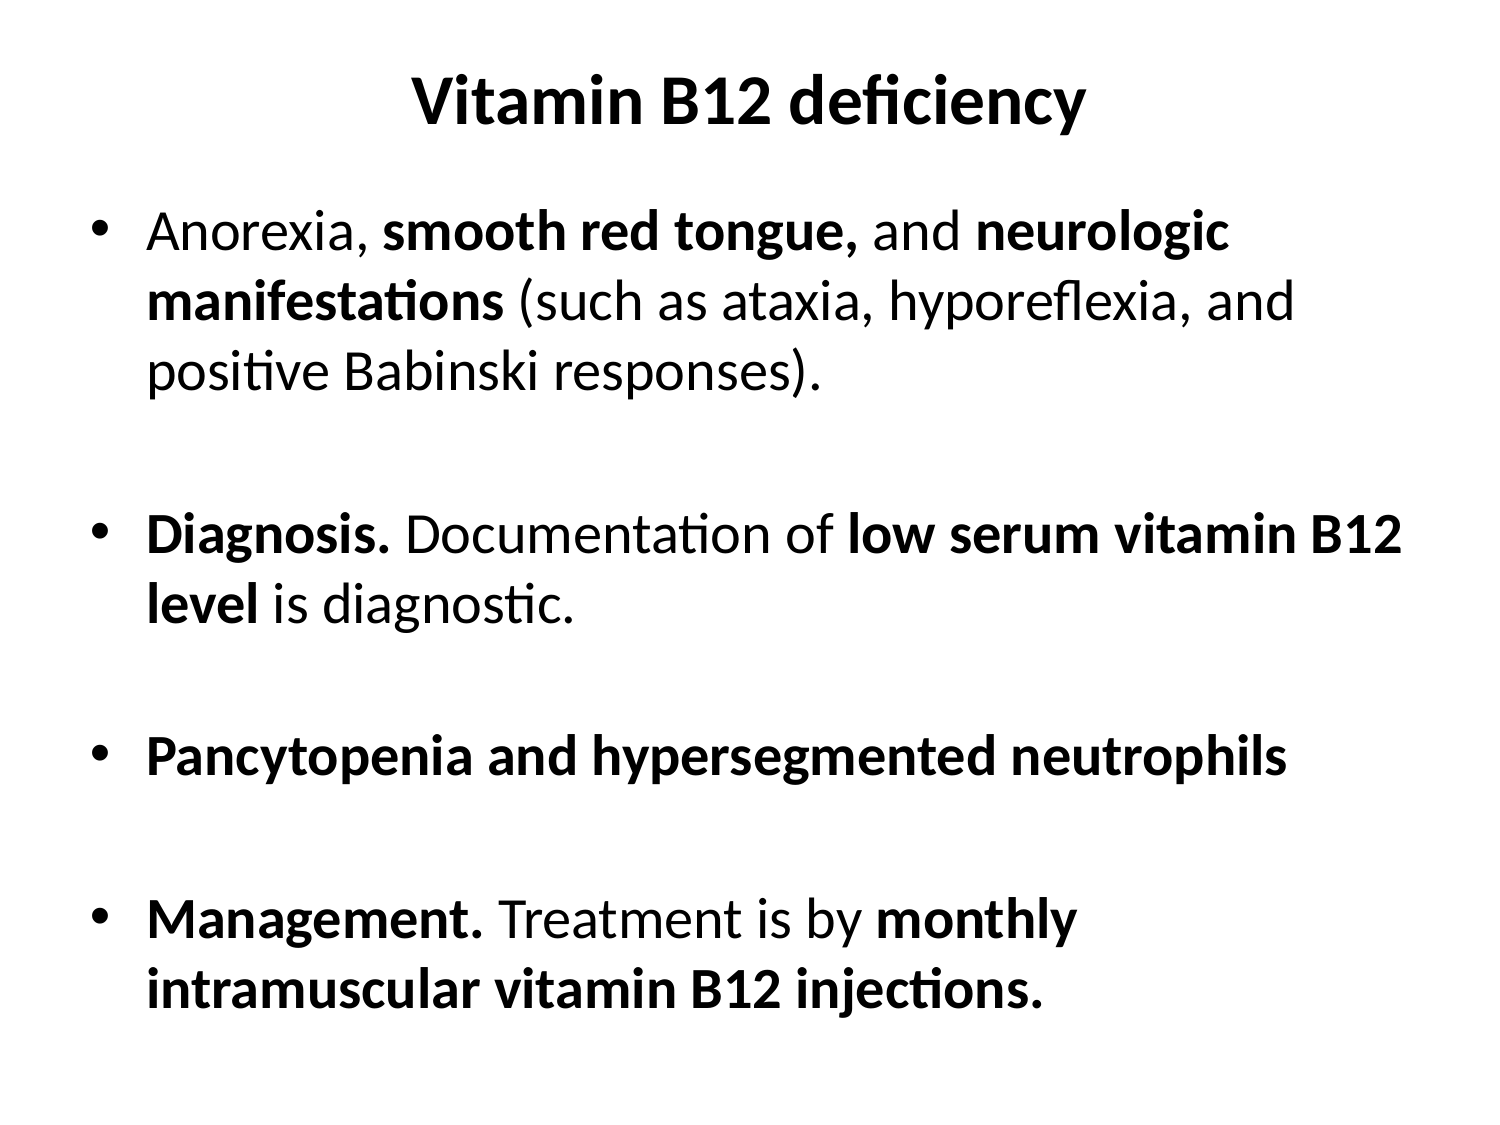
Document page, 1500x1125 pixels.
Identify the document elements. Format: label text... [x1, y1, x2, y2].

list Anorexia, smooth red tongue, and neurologic manifestations (such as ataxia, hyporeflexia, and positive Babinski responses). Diagnosis. Documentation of low serum vitamin B12 level is diagnostic. Pancytopenia and hypersegmented neutrophils Management. Treatment is by monthly intramuscular vitamin B12 injections. [74, 184, 1425, 1106]
title Vitamin B12 deficiency [75, 45, 1425, 184]
